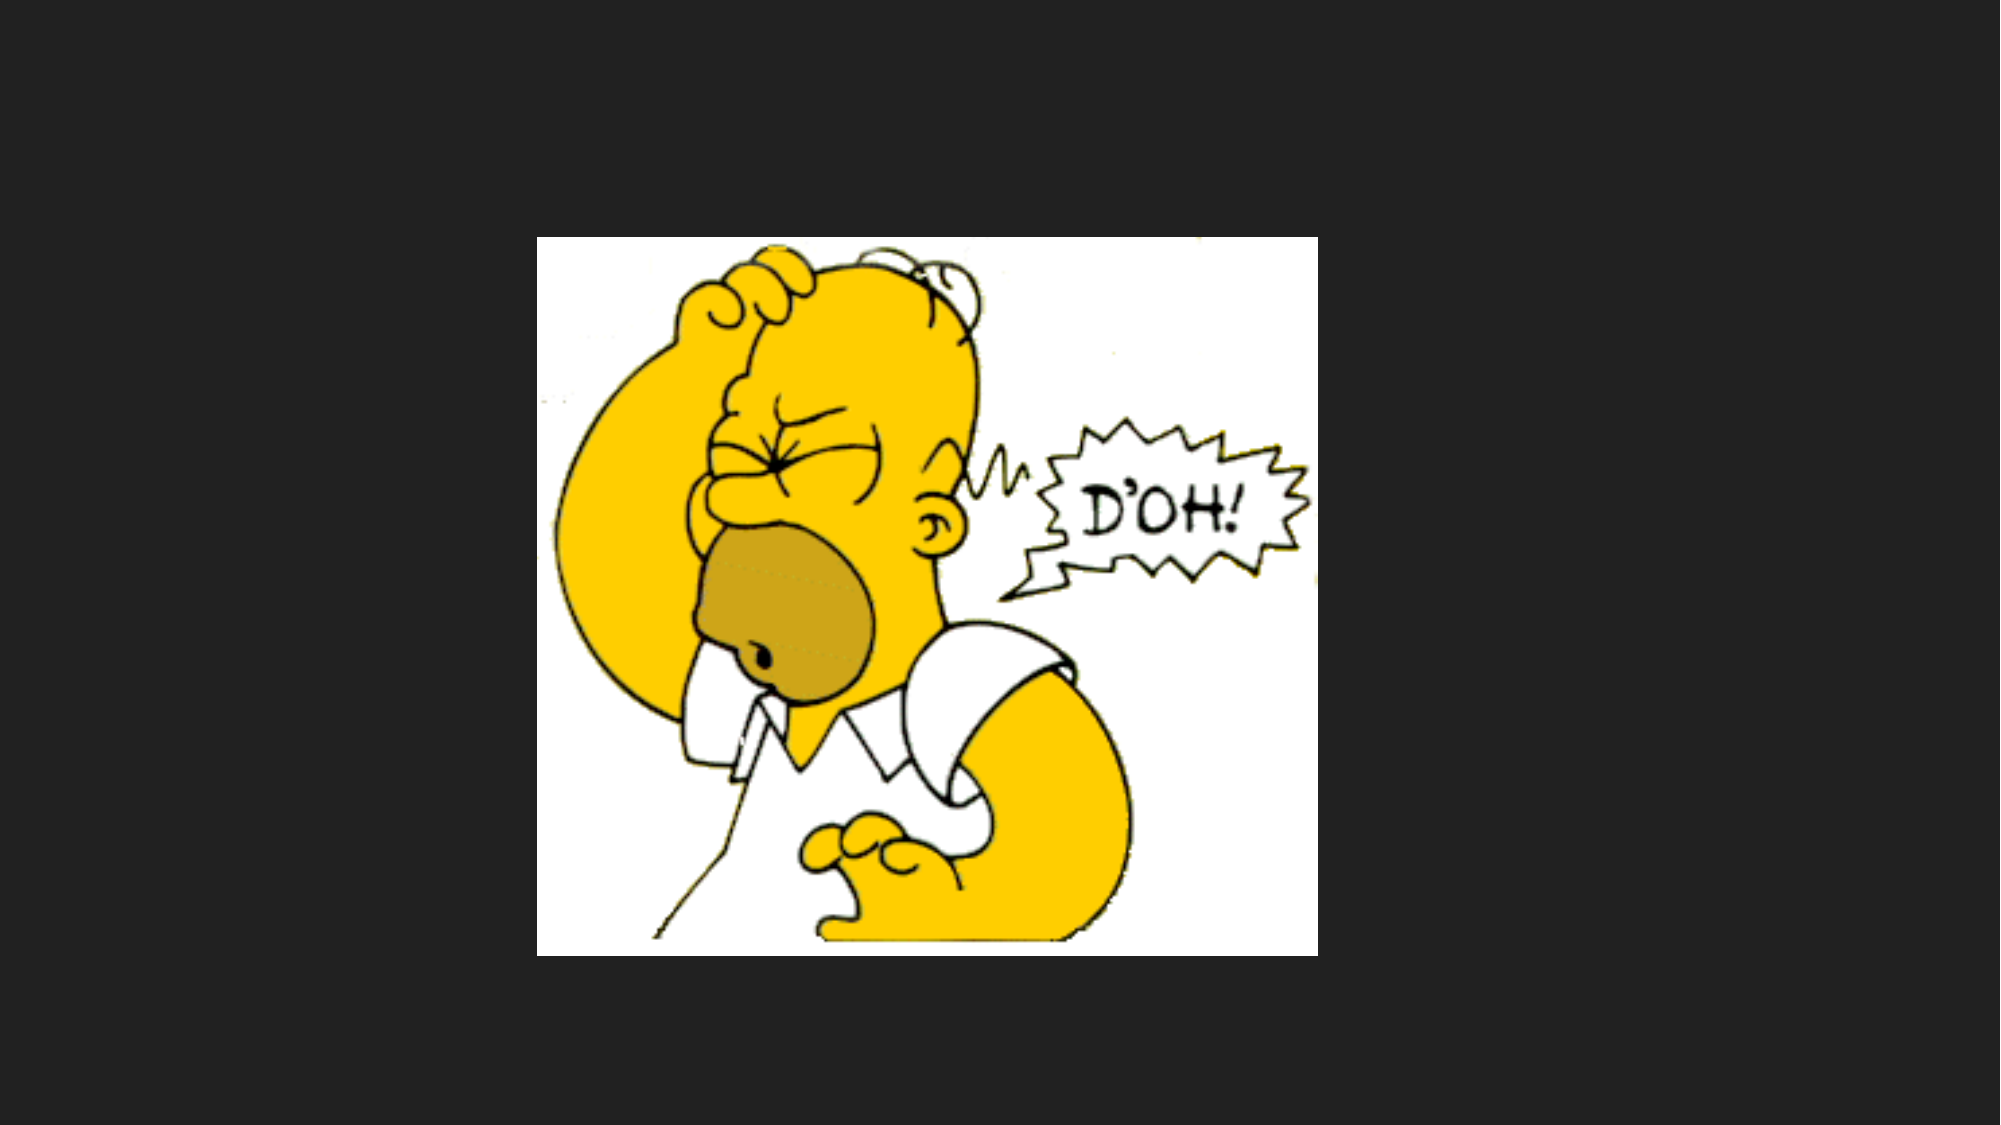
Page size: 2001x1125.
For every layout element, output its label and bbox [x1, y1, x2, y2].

picture [537, 237, 1318, 956]
